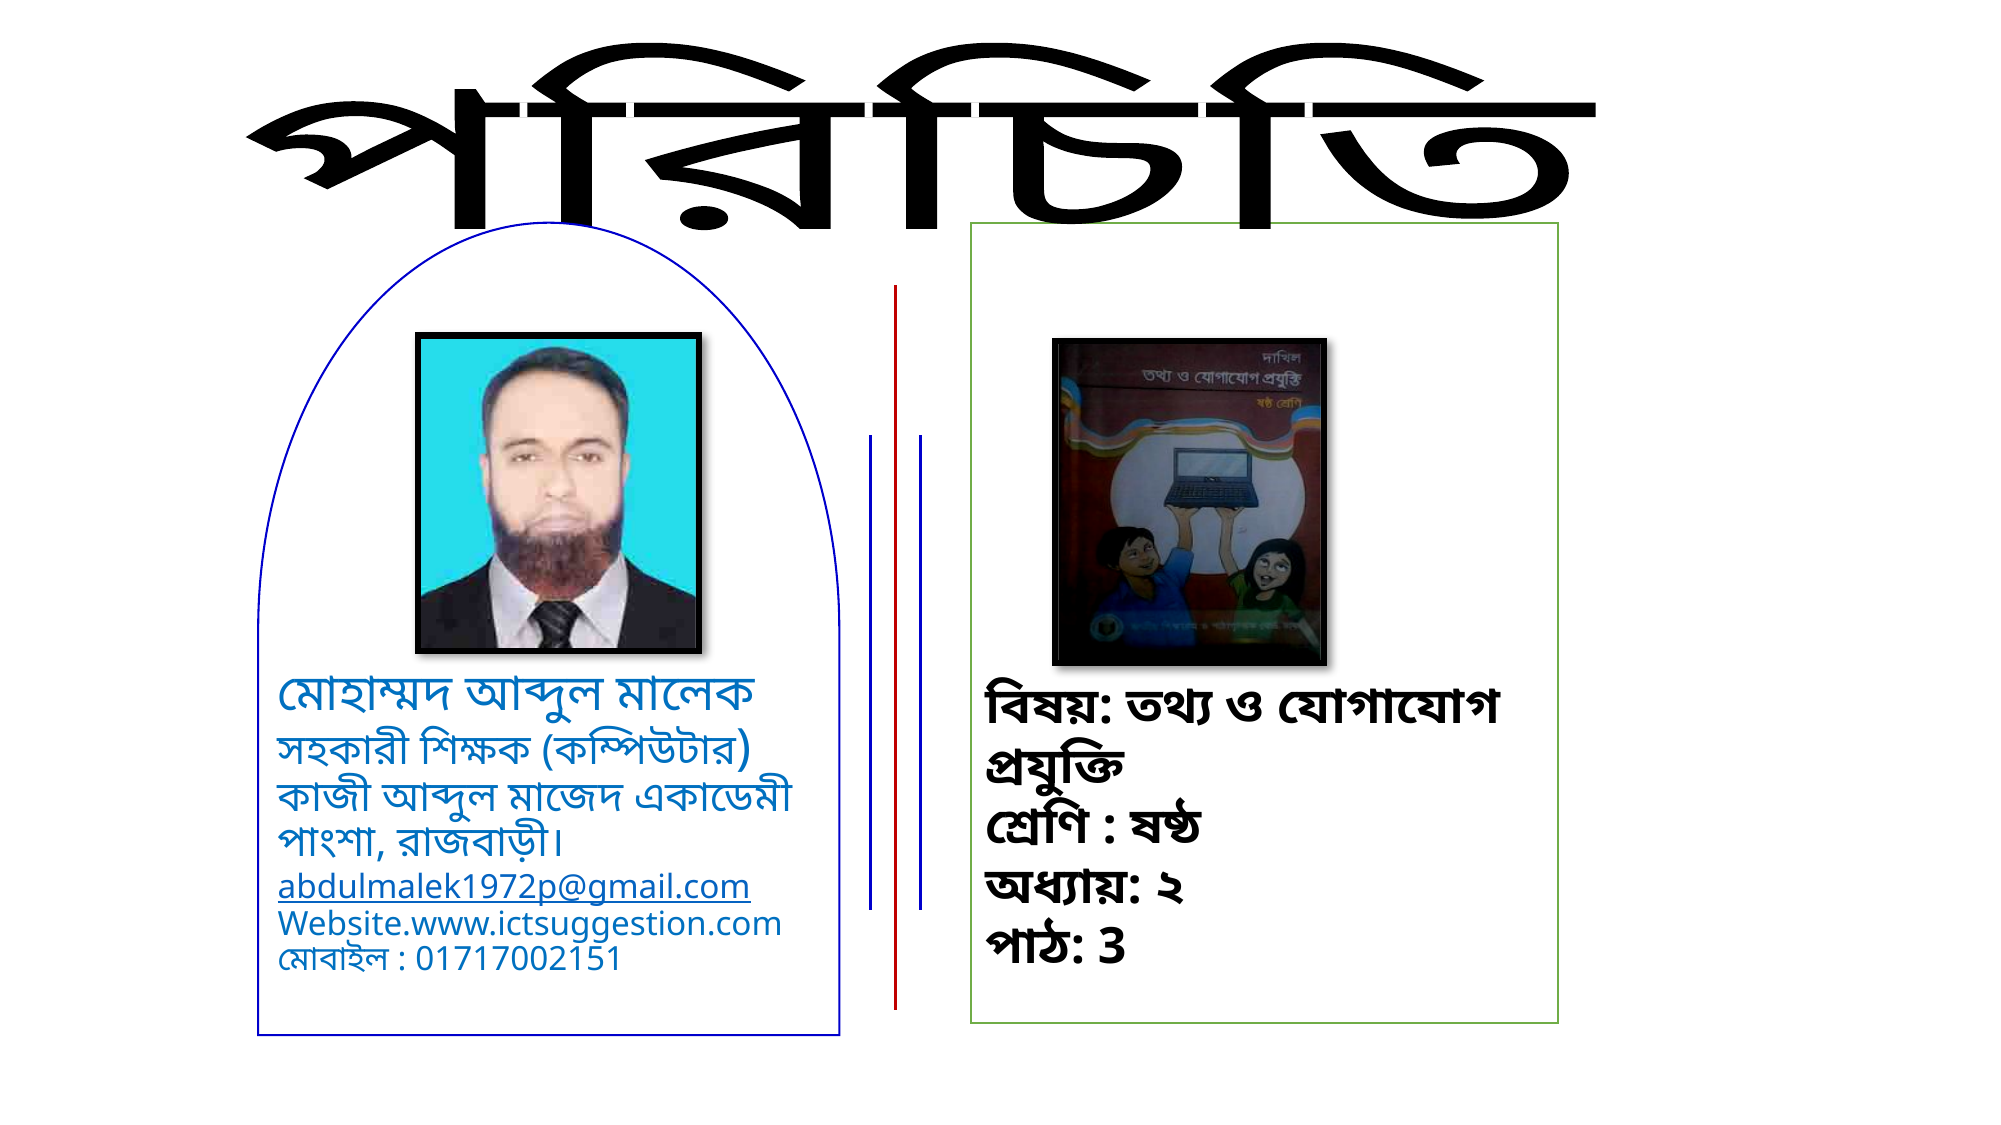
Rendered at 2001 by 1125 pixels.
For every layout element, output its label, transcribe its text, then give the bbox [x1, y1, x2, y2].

text_box বিষয়: তথ্য ও যোগাযোগ প্রযুক্তি শ্রেণি : ষষ্ঠ অধ্যায়: ২ পাঠ: 3 [970, 666, 1534, 1042]
text_box [257, 221, 841, 1037]
text_box মোহাম্মদ আব্দুল মালেক সহকারী শিক্ষক (কম্পিউটার) কাজী আব্দুল মাজেদ একাডেমী পাংশা, রাজবাড়ী। abdulmalek1972p@gmail.com Website.www.ictsuggestion.com মোবাইল : 01717002151 [262, 660, 901, 1046]
text_box [970, 222, 1559, 1024]
picture [1058, 344, 1321, 661]
picture [420, 338, 696, 648]
